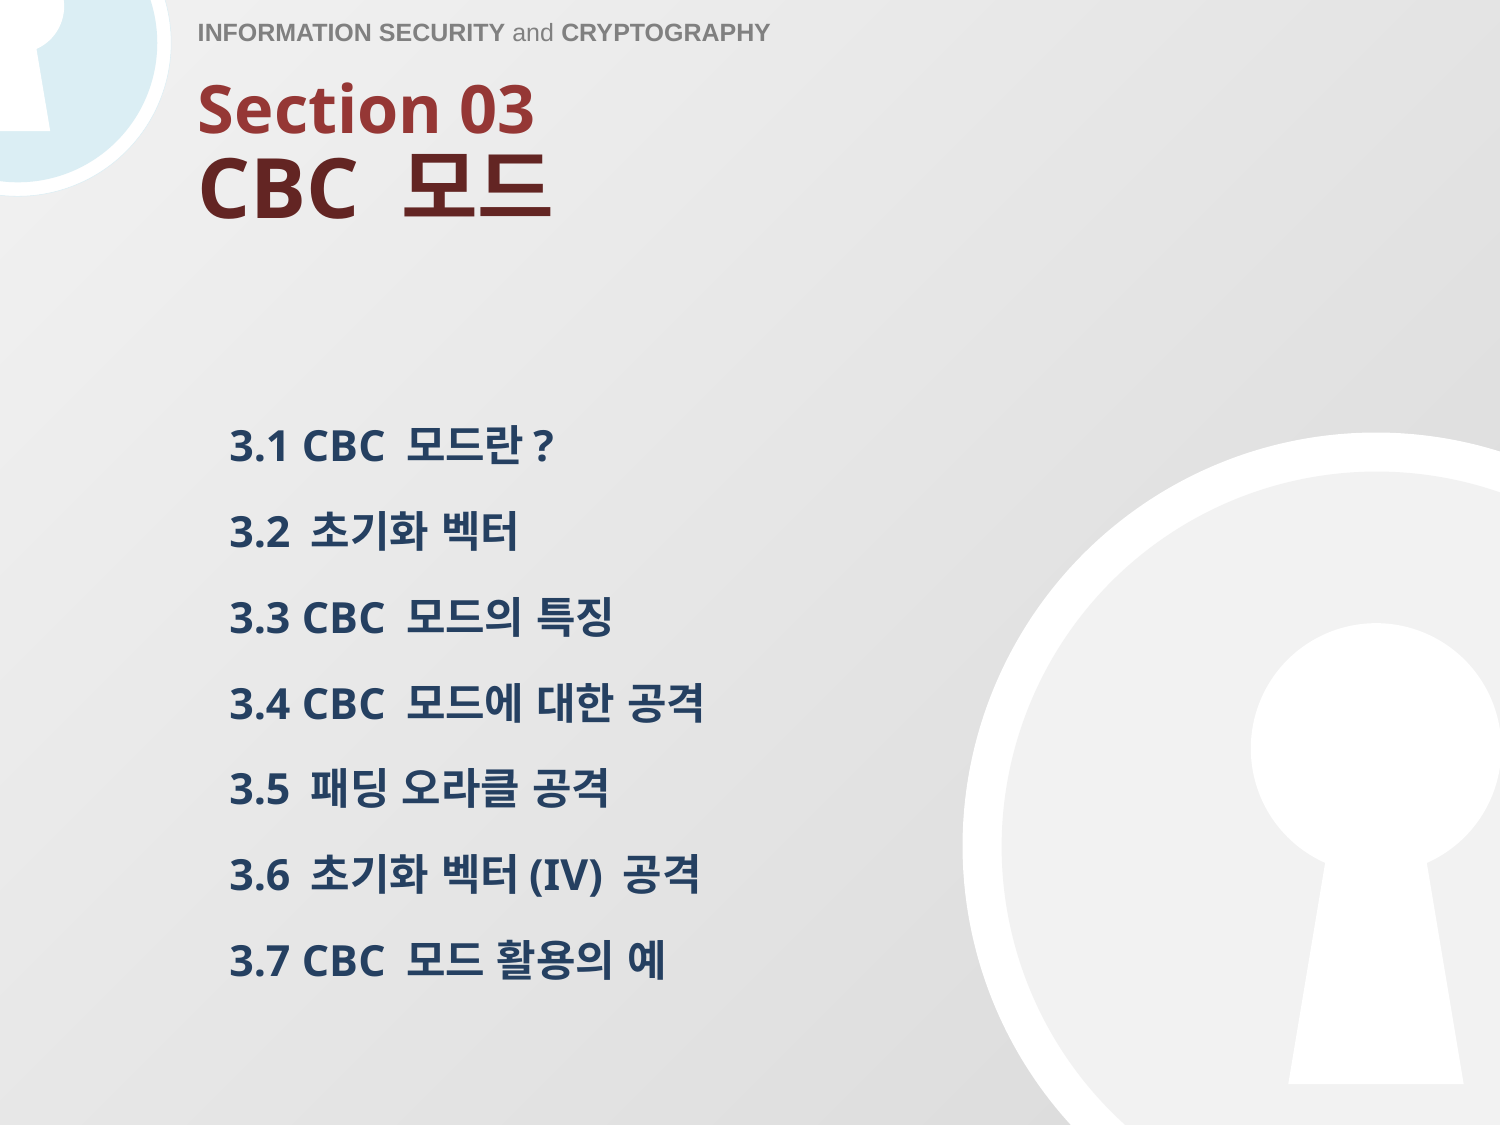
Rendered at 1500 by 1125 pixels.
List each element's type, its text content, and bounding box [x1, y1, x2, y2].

title CBC 모드 [183, 127, 1424, 362]
subtitle Section 03 [183, 19, 1424, 126]
list 3.1 CBC 모드란? 3.2 초기화 벡터 3.3 CBC 모드의 특징 3.4 CBC 모드에 대한 공격 3.5 패딩 오라클 공격 3.6 초기화 벡터(IV) 공격 3.7 CBC 모드 활용의 예 [214, 385, 1424, 1000]
